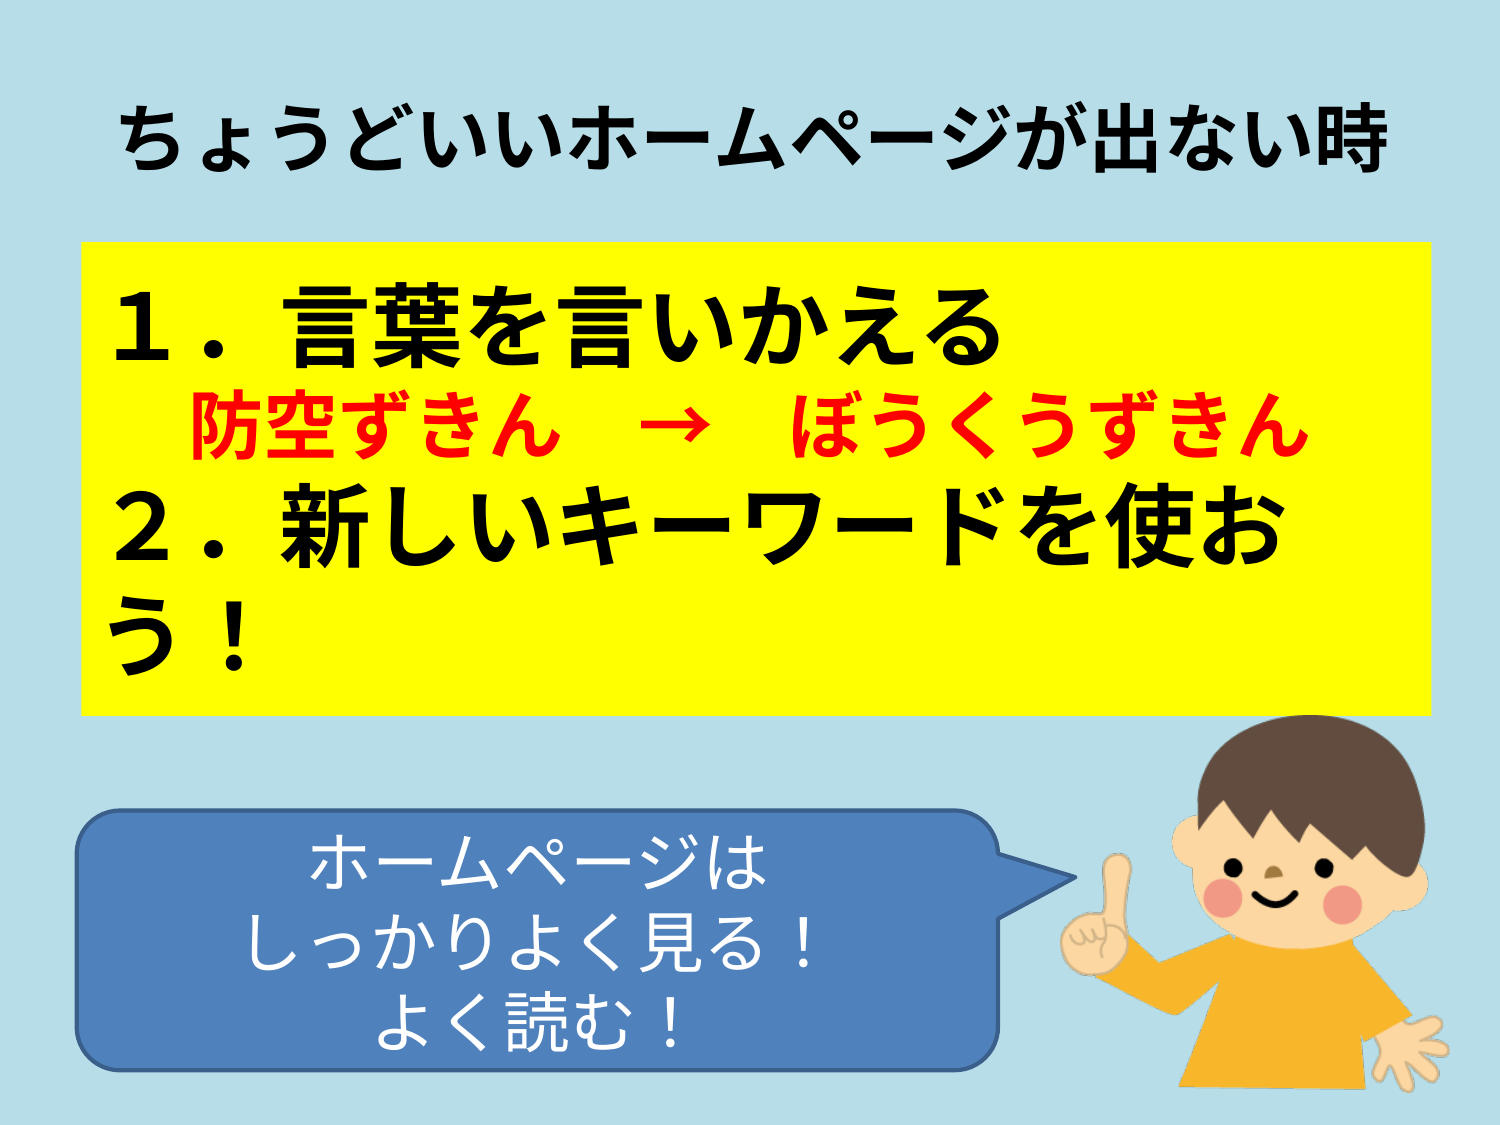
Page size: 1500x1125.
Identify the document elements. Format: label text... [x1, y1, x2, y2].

title １．言葉を言いかえる 防空ずきん → ぼうくうずきん ２．新しいキーワードを使おう！ [81, 242, 1432, 716]
text_box ちょうどいいホームページが出ない時 [53, 54, 1450, 219]
picture [1059, 715, 1451, 1094]
text_box ホームページは しっかりよく見る！ よく読む！ [74, 808, 1054, 1073]
